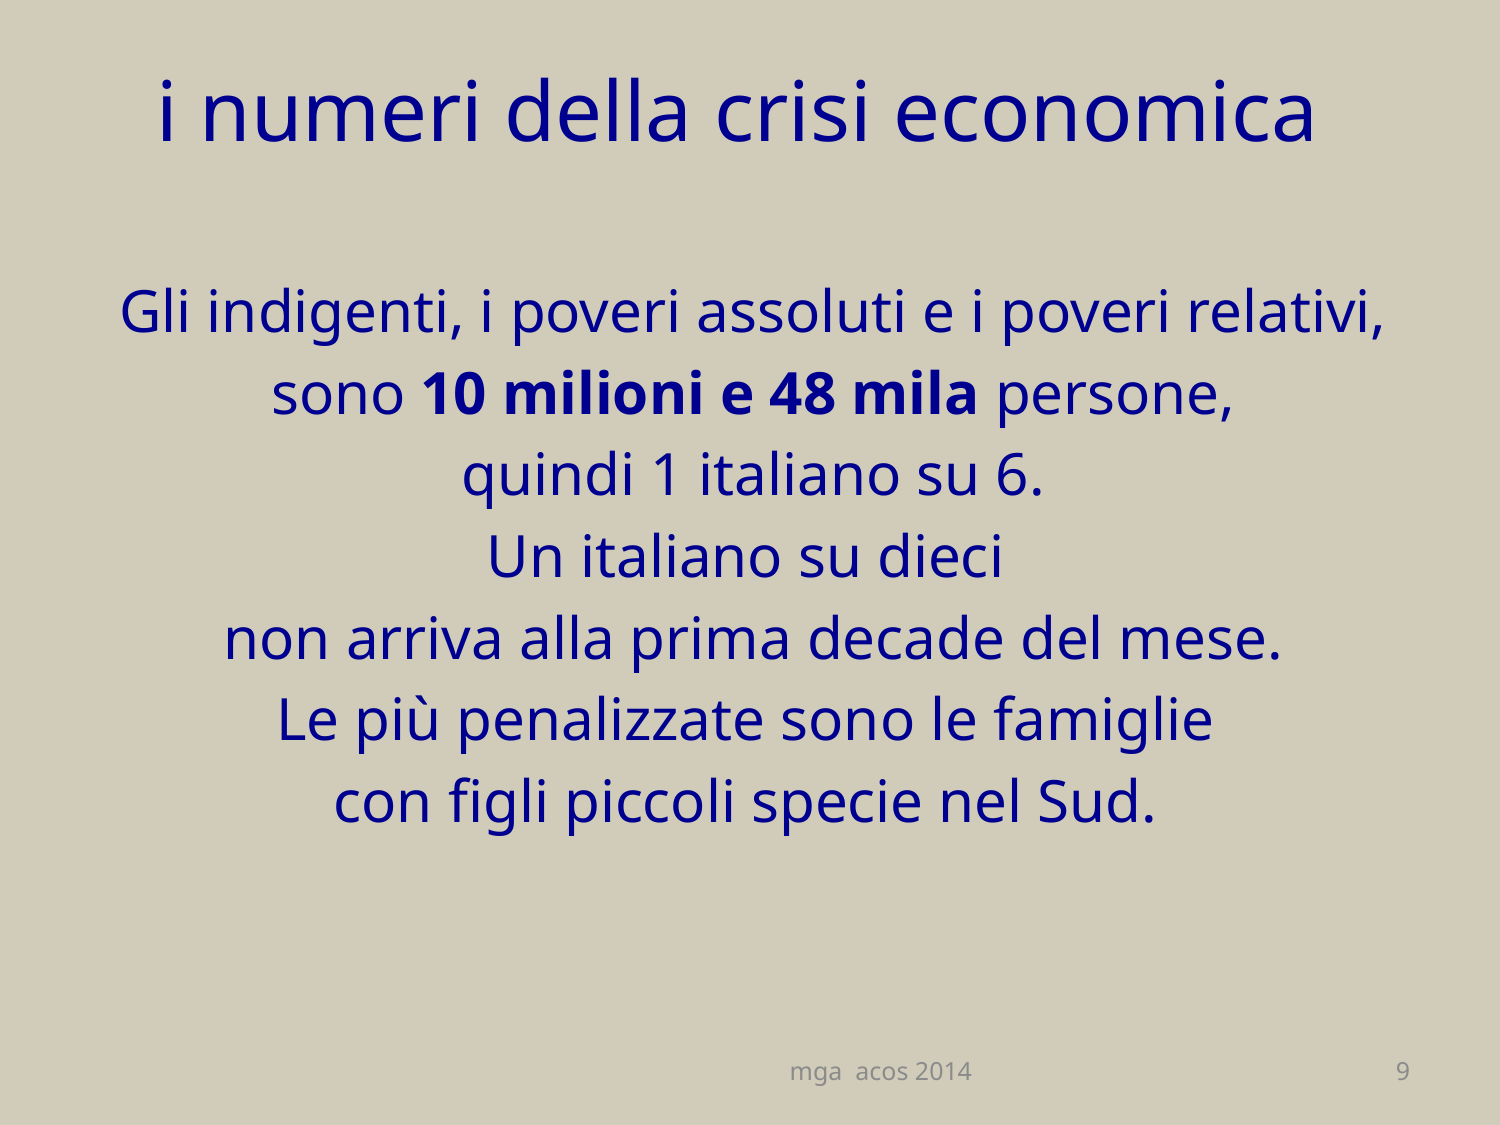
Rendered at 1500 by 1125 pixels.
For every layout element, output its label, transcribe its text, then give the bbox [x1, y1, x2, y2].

slide_number 9 [1074, 1042, 1425, 1103]
footer mga acos 2014 [512, 1042, 988, 1103]
subtitle Gli indigenti, i poveri assoluti e i poveri relativi, sono 10 milioni e 48 mila persone, quindi 1 italiano su 6. Un italiano su dieci non arriva alla prima decade del mese. Le più penalizzate sono le famiglie con figli piccoli specie nel Sud. [33, 266, 1473, 1007]
title i numeri della crisi economica [112, 47, 1388, 163]
